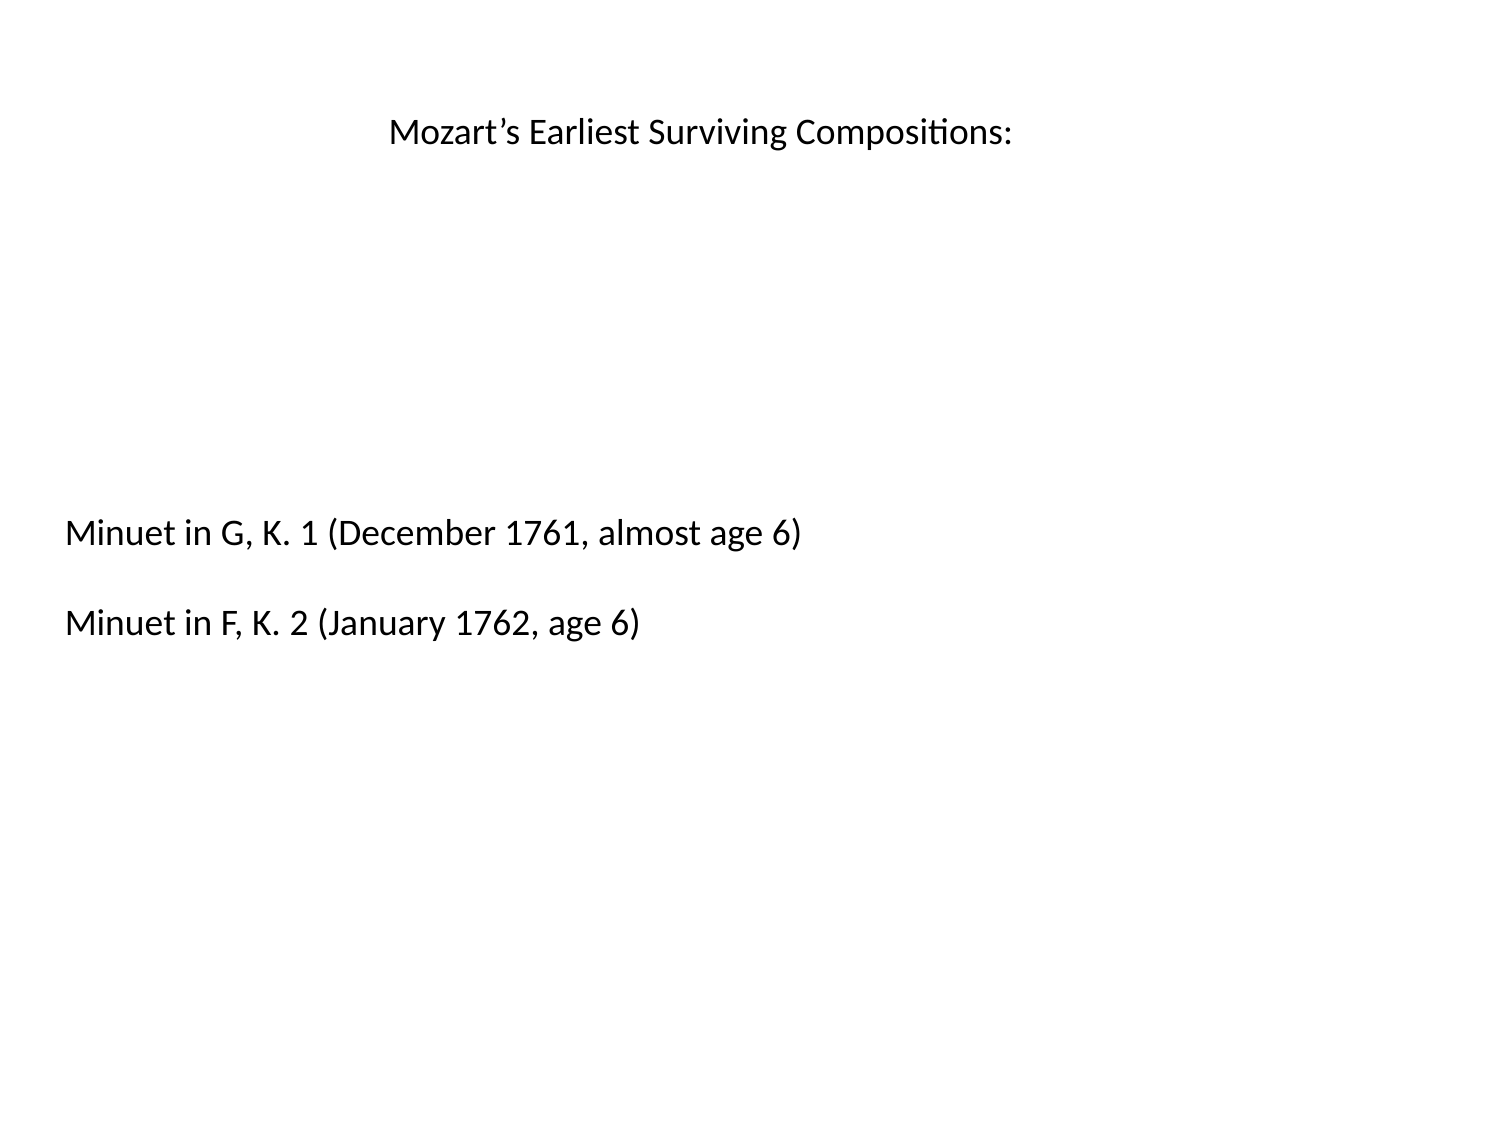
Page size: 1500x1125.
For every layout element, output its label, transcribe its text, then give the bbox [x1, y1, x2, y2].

text_box Mozart’s Earliest Surviving Compositions: [373, 99, 1037, 160]
text_box Minuet in G, K. 1 (December 1761, almost age 6) Minuet in F, K. 2 (January 1762, age 6) [50, 500, 825, 651]
